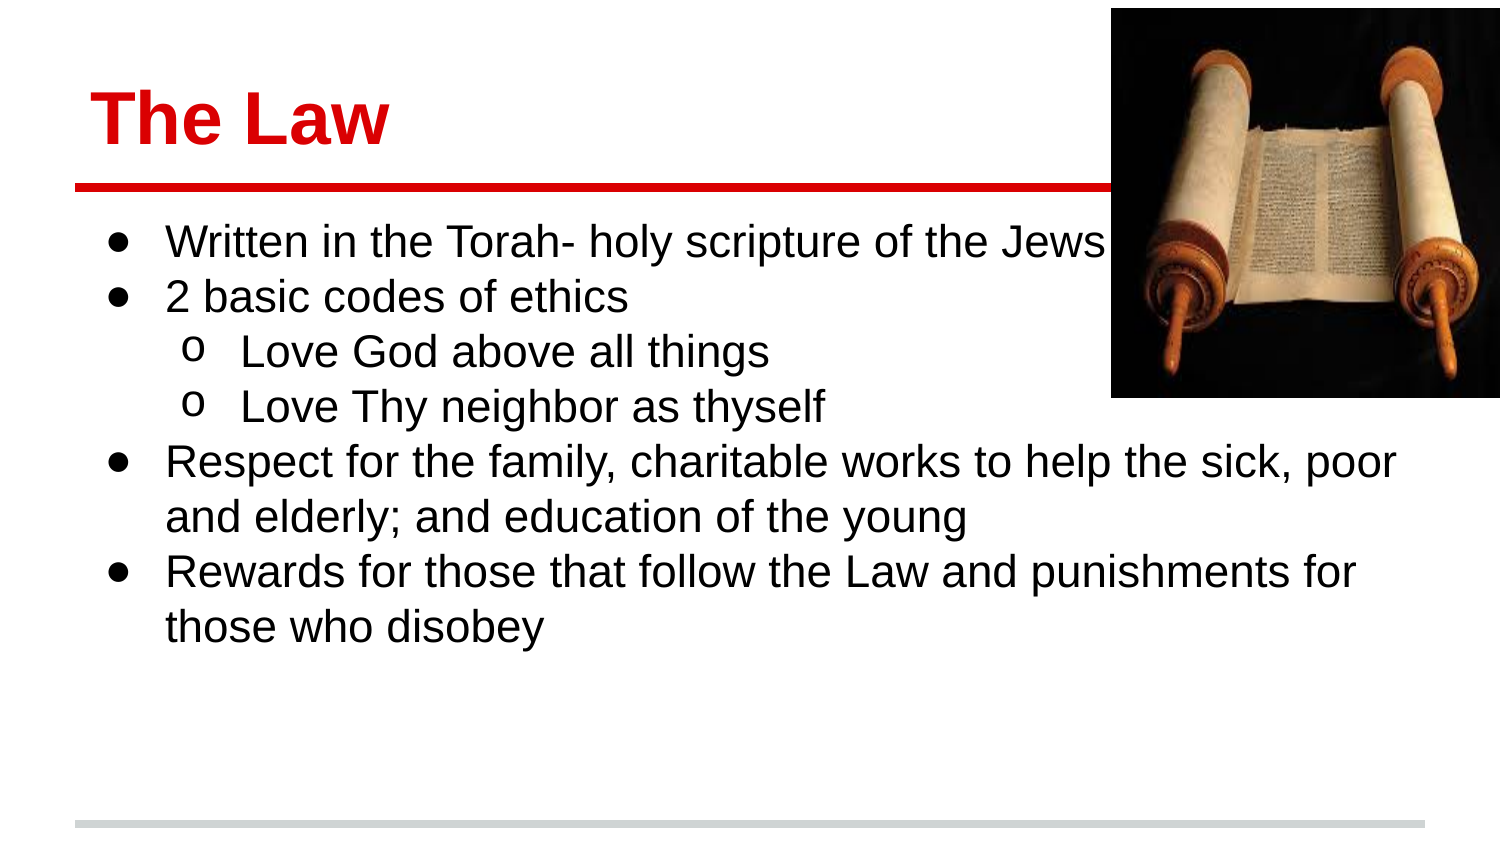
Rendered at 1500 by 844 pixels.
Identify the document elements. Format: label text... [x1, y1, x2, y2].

list Written in the Torah- holy scripture of the Jews 2 basic codes of ethics Love God above all things Love Thy neighbor as thyself Respect for the family, charitable works to help the sick, poor and elderly; and education of the young Rewards for those that follow the Law and punishments for those who disobey [75, 196, 1425, 808]
title The Law [75, 33, 1106, 175]
picture [1111, 7, 1500, 398]
